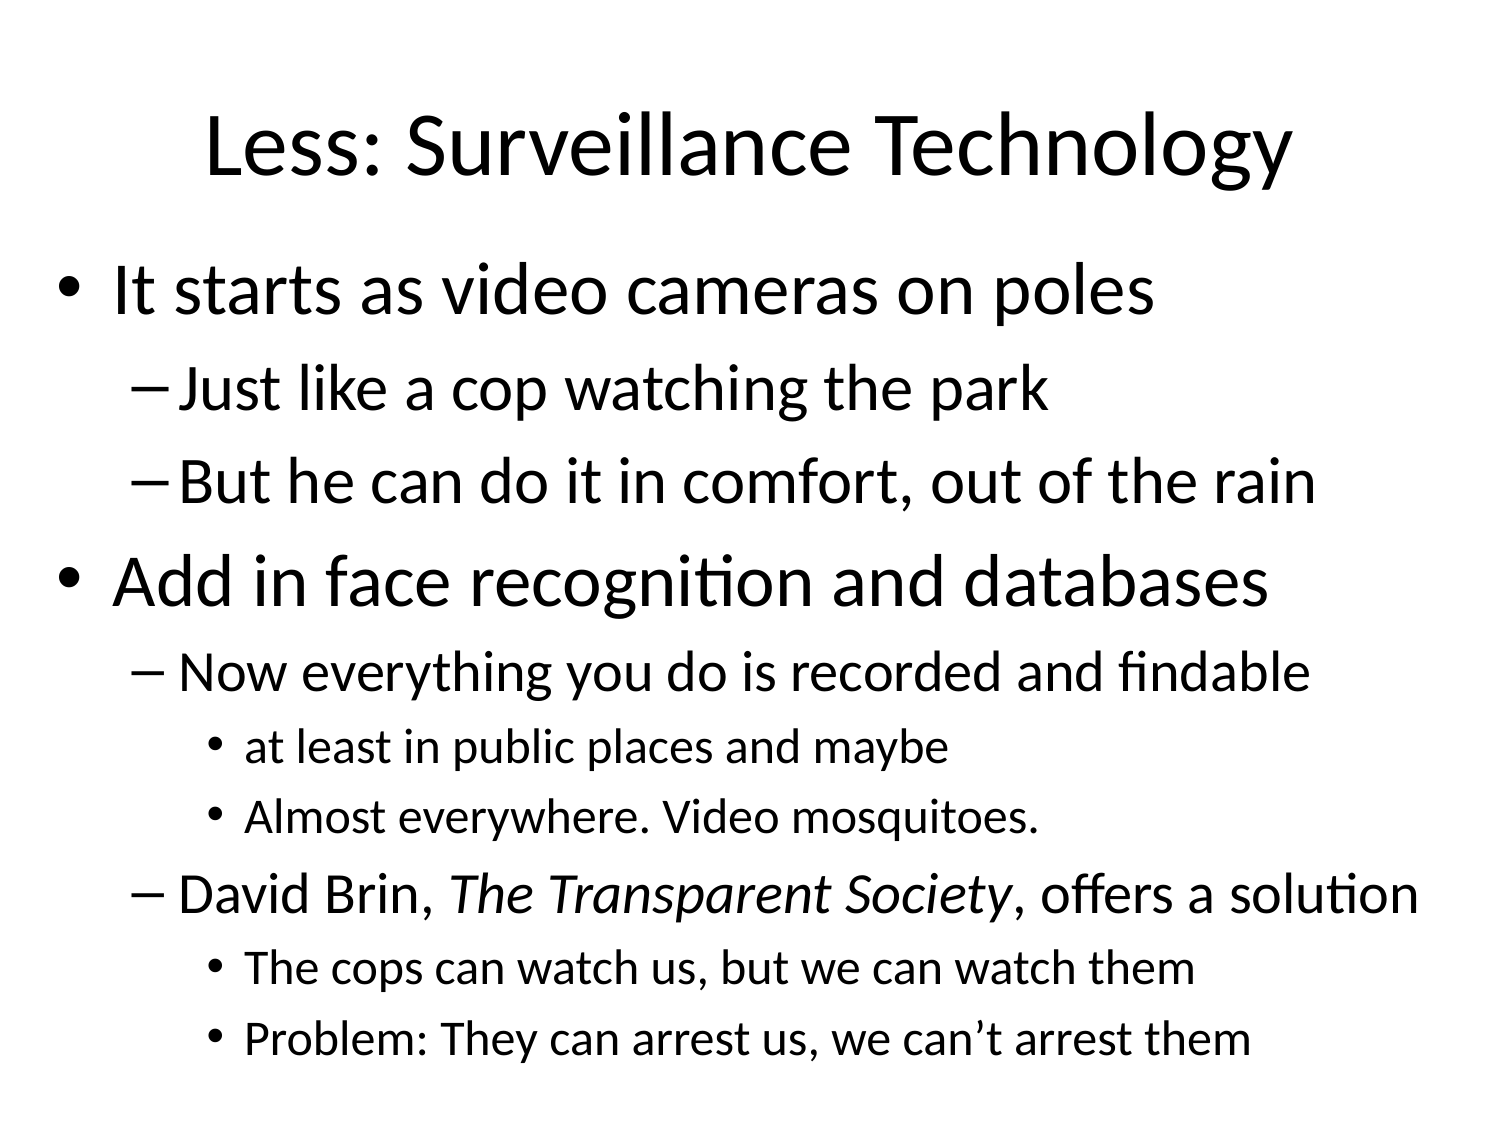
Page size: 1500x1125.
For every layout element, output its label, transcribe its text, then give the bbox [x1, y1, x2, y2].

title Less: Surveillance Technology [75, 45, 1425, 232]
list It starts as video cameras on poles Just like a cop watching the park But he can do it in comfort, out of the rain Add in face recognition and databases Now everything you do is recorded and findable at least in public places and maybe Almost everywhere. Video mosquitoes. David Brin, The Transparent Society, offers a solution The cops can watch us, but we can watch them Problem: They can arrest us, we can’t arrest them [41, 232, 1461, 1125]
